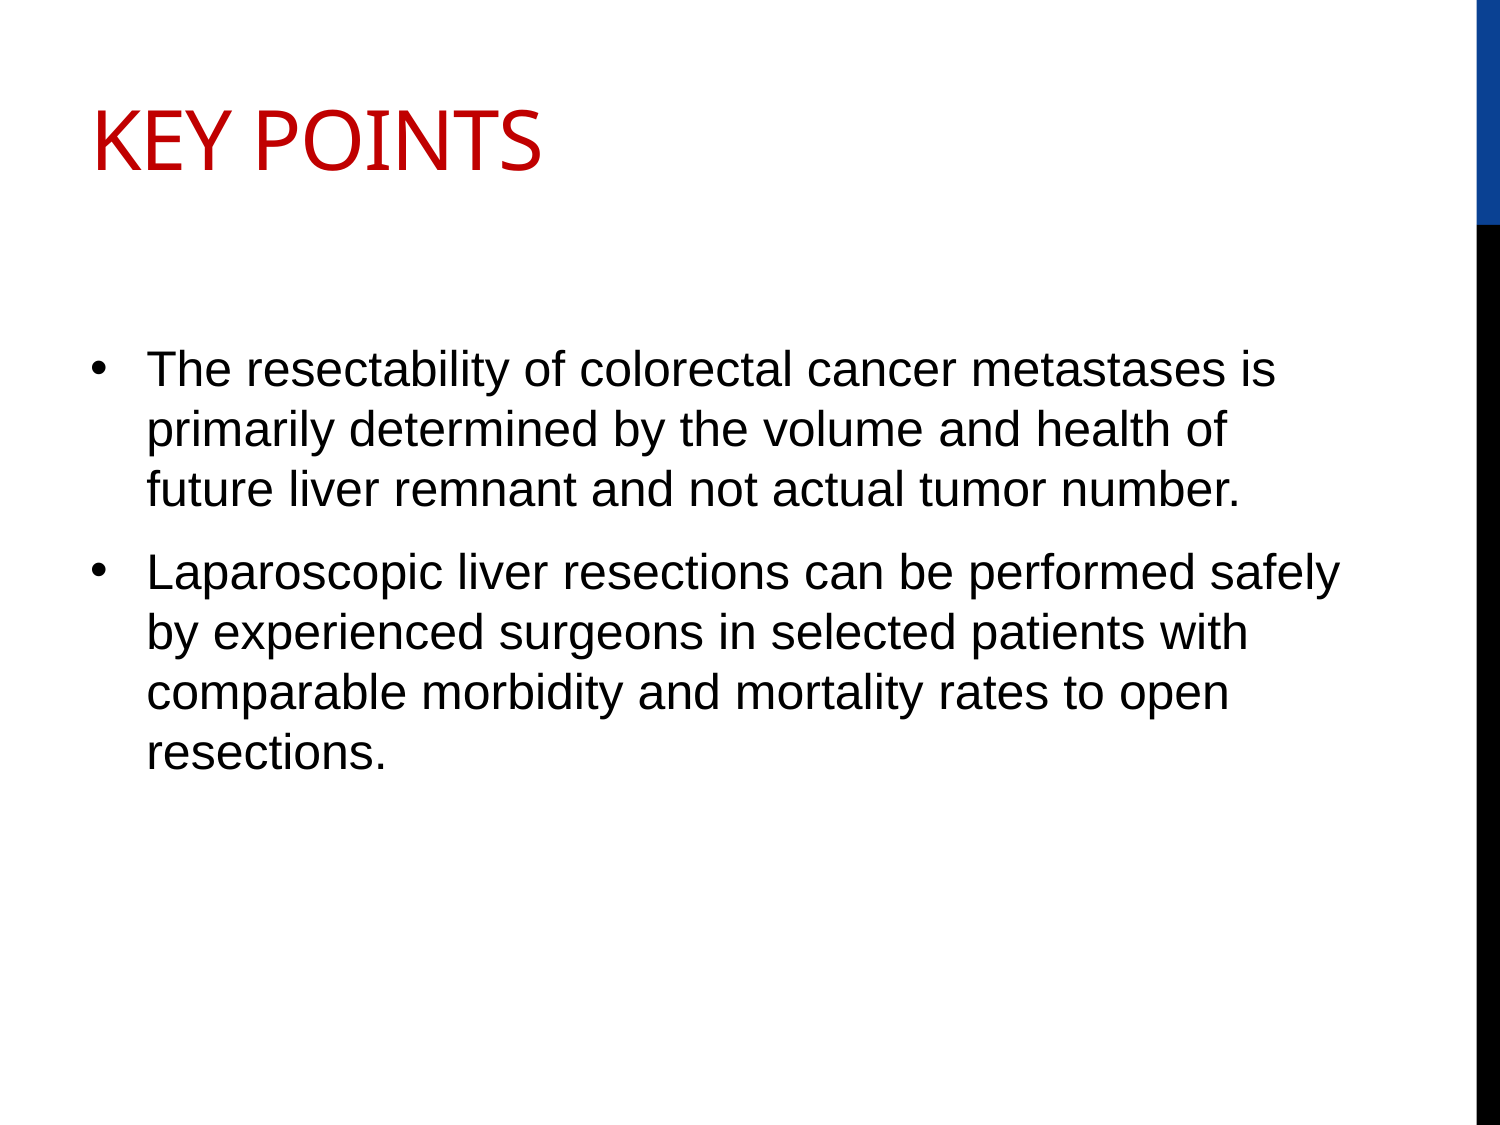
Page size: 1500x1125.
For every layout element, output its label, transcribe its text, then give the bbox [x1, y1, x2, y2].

title Key points [75, 25, 1025, 250]
list The resectability of colorectal cancer metastases is primarily determined by the volume and health of future liver remnant and not actual tumor number. Laparoscopic liver resections can be performed safely by experienced surgeons in selected patients with comparable morbidity and mortality rates to open resections. [75, 329, 1365, 1047]
